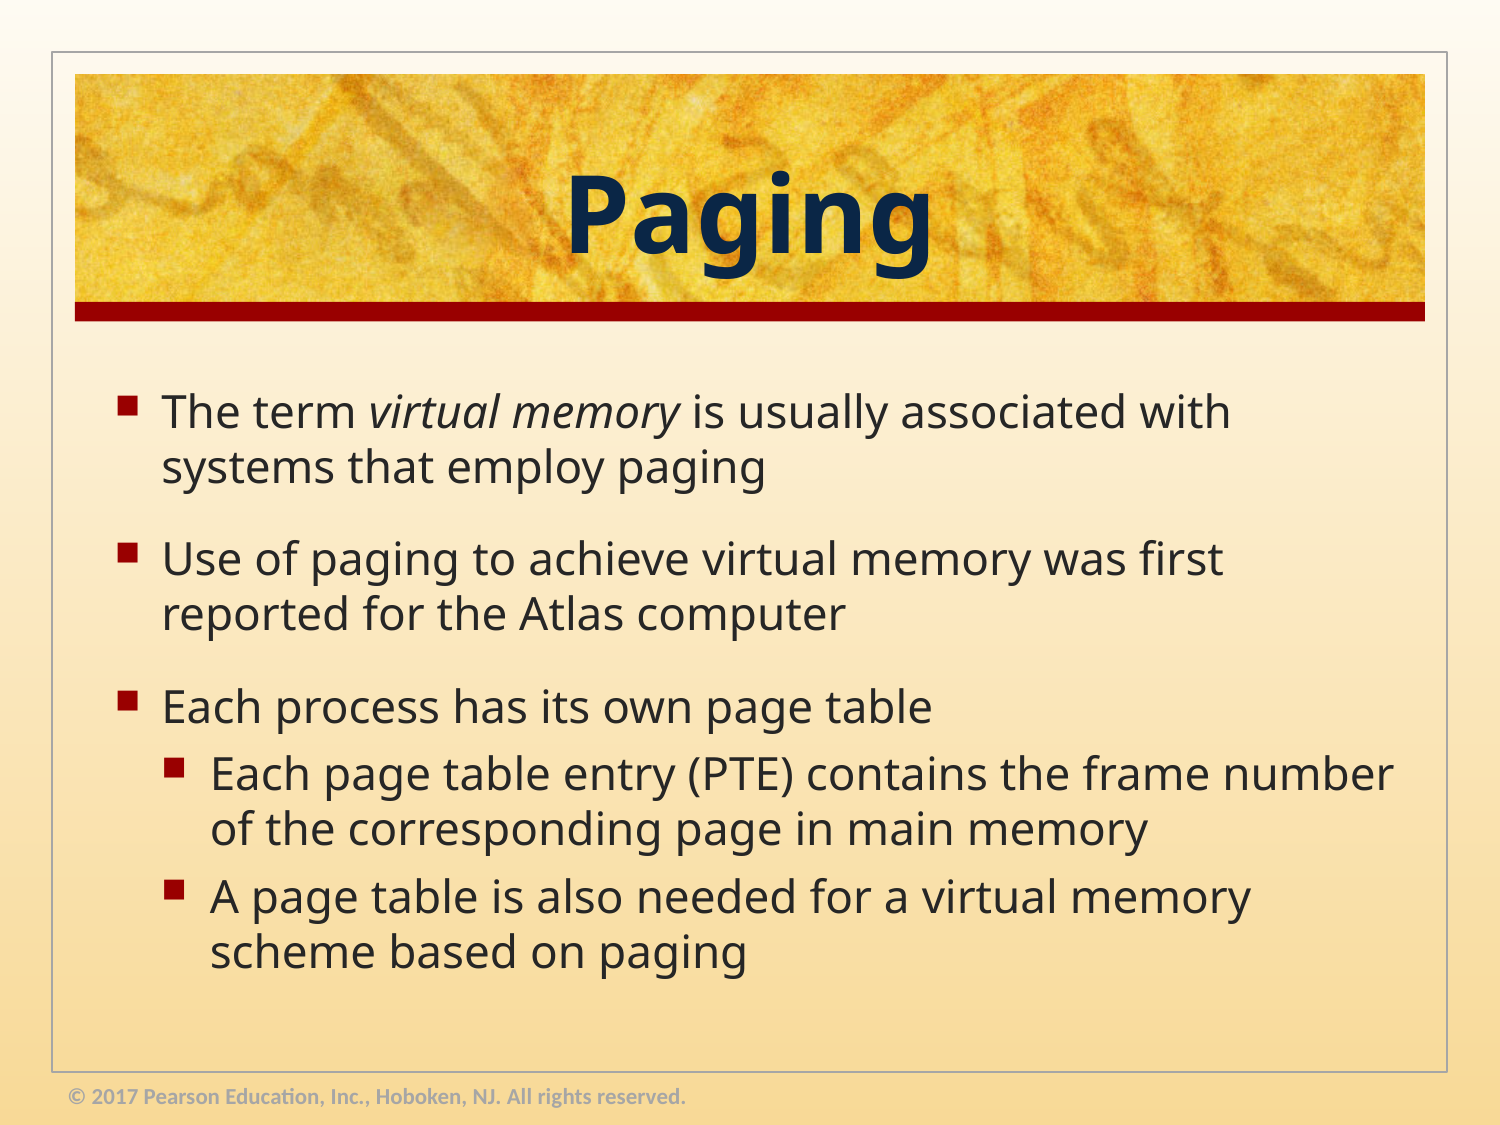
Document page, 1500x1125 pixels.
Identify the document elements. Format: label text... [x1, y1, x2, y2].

picture [75, 74, 1425, 301]
footer © 2017 Pearson Education, Inc., Hoboken, NJ. All rights reserved. [52, 1065, 888, 1125]
title Paging [108, 74, 1392, 275]
list The term virtual memory is usually associated with systems that employ paging Use of paging to achieve virtual memory was first reported for the Atlas computer Each process has its own page table Each page table entry (PTE) contains the frame number of the corresponding page in main memory A page table is also needed for a virtual memory scheme based on paging [99, 375, 1413, 1005]
